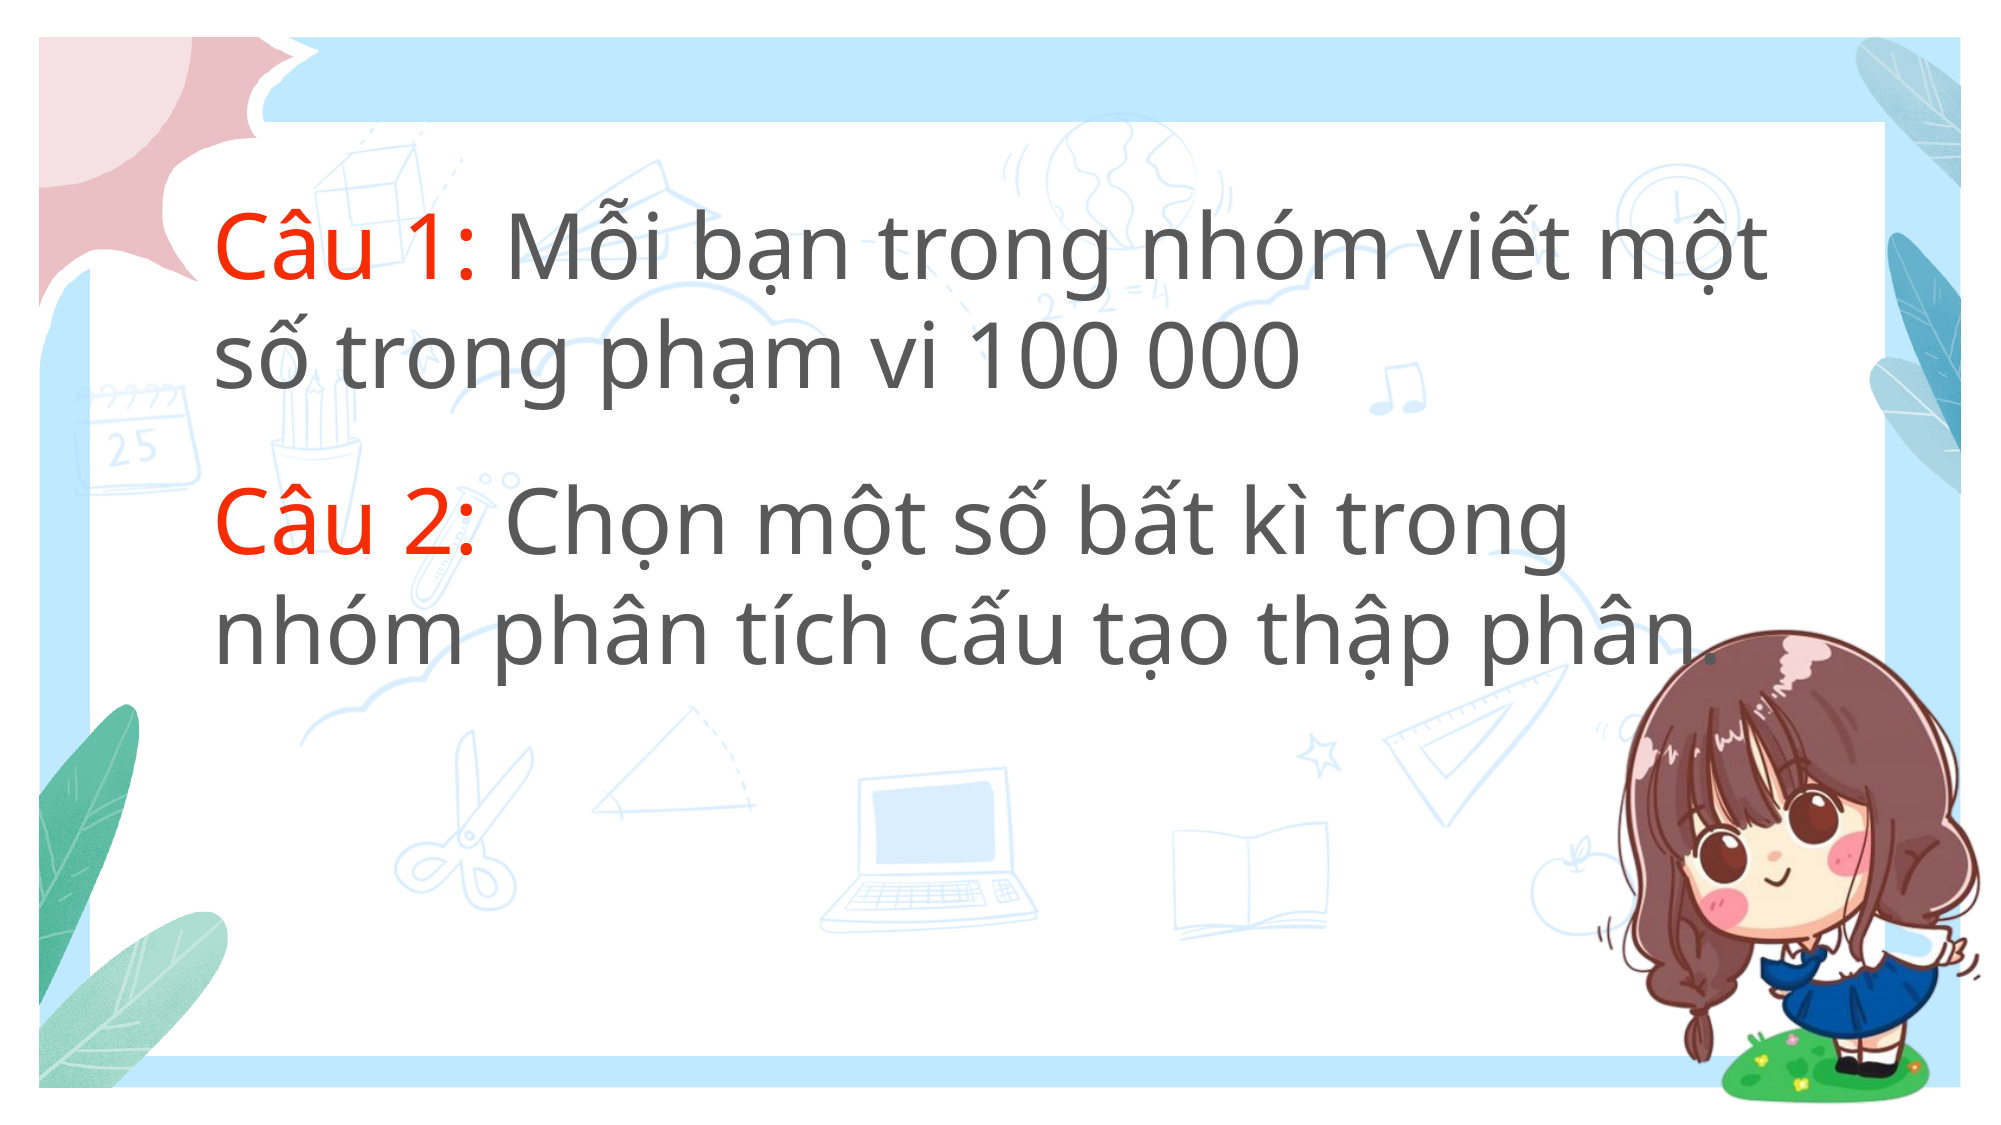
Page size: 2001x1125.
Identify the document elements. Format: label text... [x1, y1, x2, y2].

text_box Câu 2: Chọn một số bất kì trong nhóm phân tích cấu tạo thập phân. [212, 462, 1813, 683]
text_box Câu 1: Mỗi bạn trong nhóm viết một số trong phạm vi 100 000 [212, 187, 1813, 408]
picture [54, 89, 2000, 1125]
